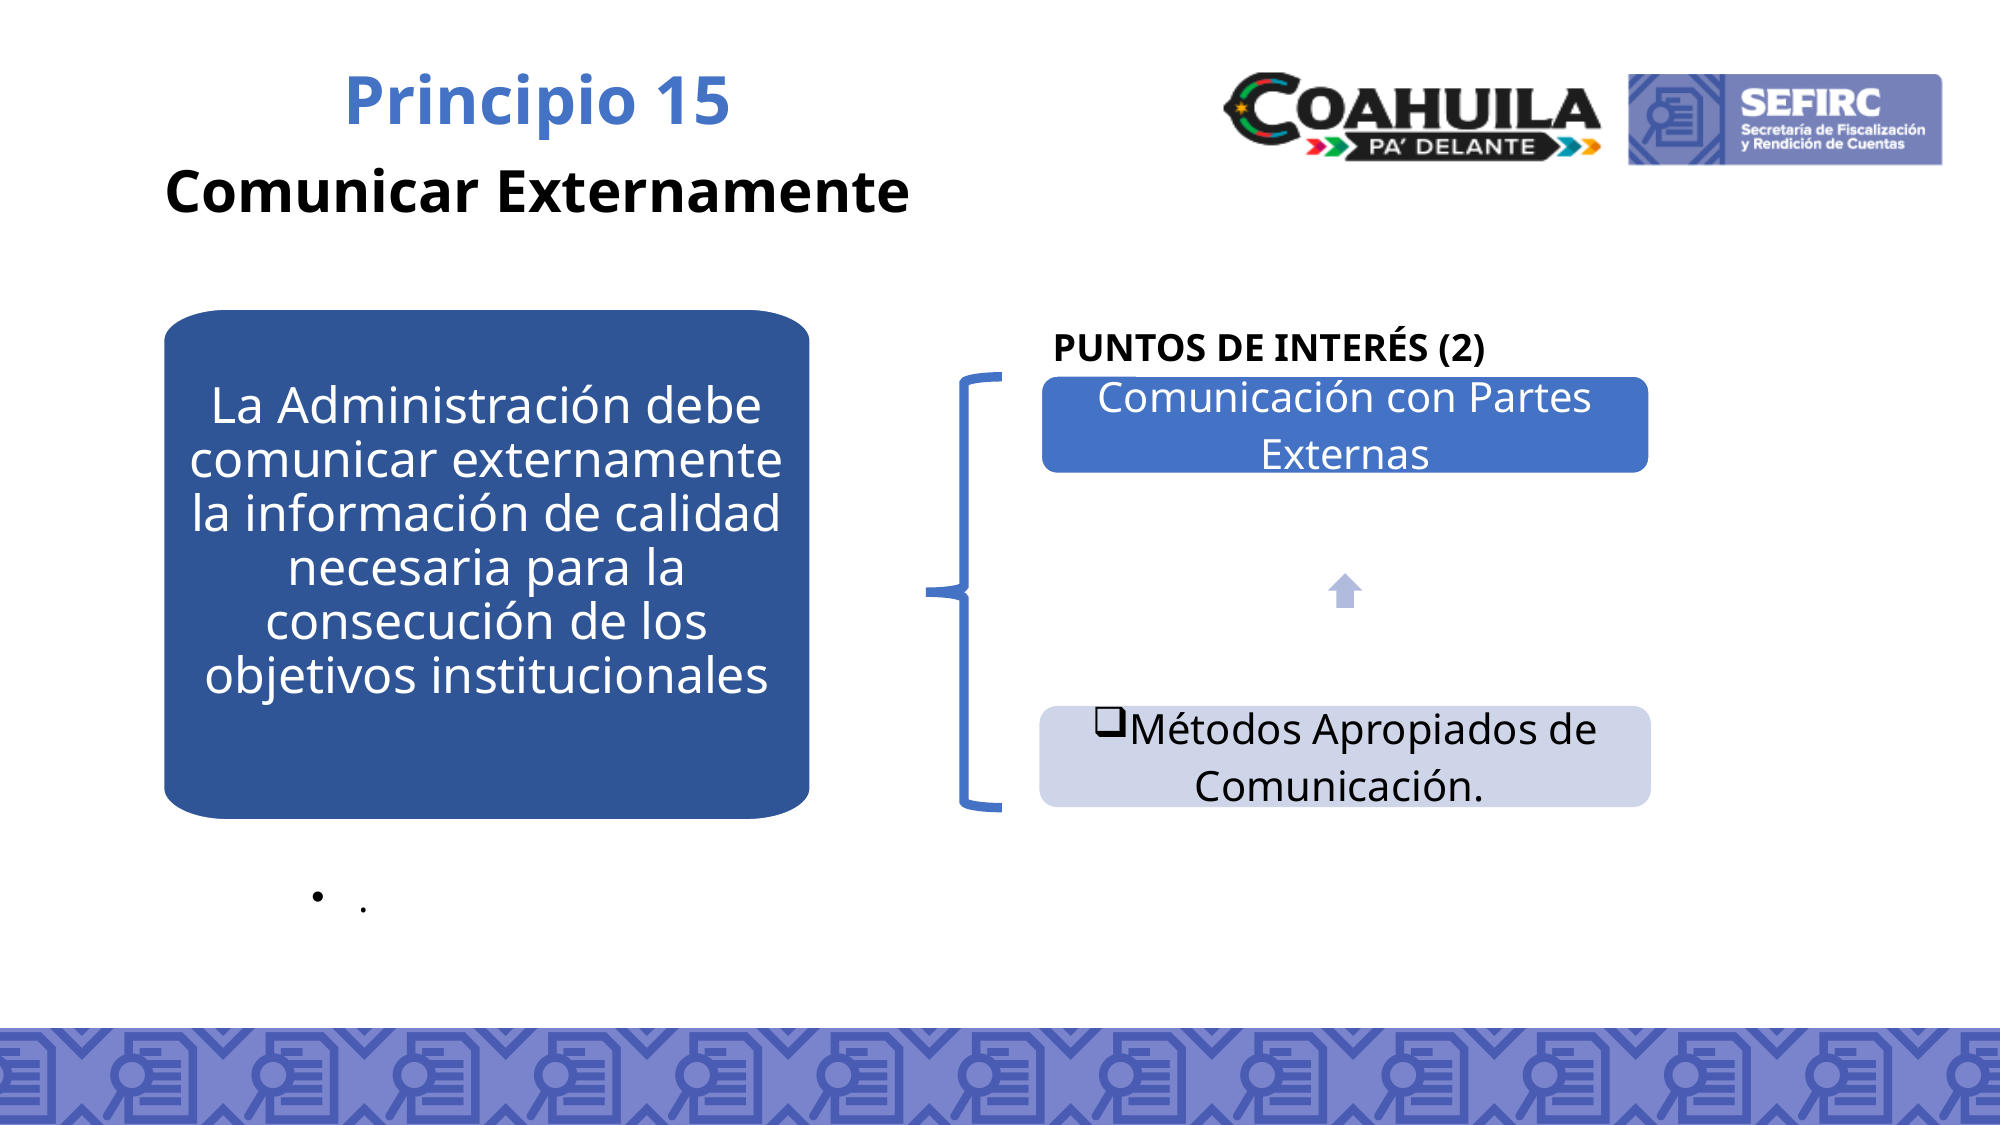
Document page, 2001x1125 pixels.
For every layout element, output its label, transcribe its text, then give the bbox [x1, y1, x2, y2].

picture [0, 1028, 2000, 1125]
text_box Principio 15 Comunicar Externamente [37, 59, 1038, 233]
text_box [1040, 375, 1650, 807]
picture [1215, 68, 1610, 171]
text_box La Administración debe comunicar externamente la información de calidad necesaria para la consecución de los objetivos institucionales [161, 306, 813, 823]
picture [1627, 74, 1944, 167]
text_box PUNTOS DE INTERÉS (2) [1037, 316, 2000, 376]
text_box [926, 376, 1002, 809]
text_box . [296, 823, 423, 927]
